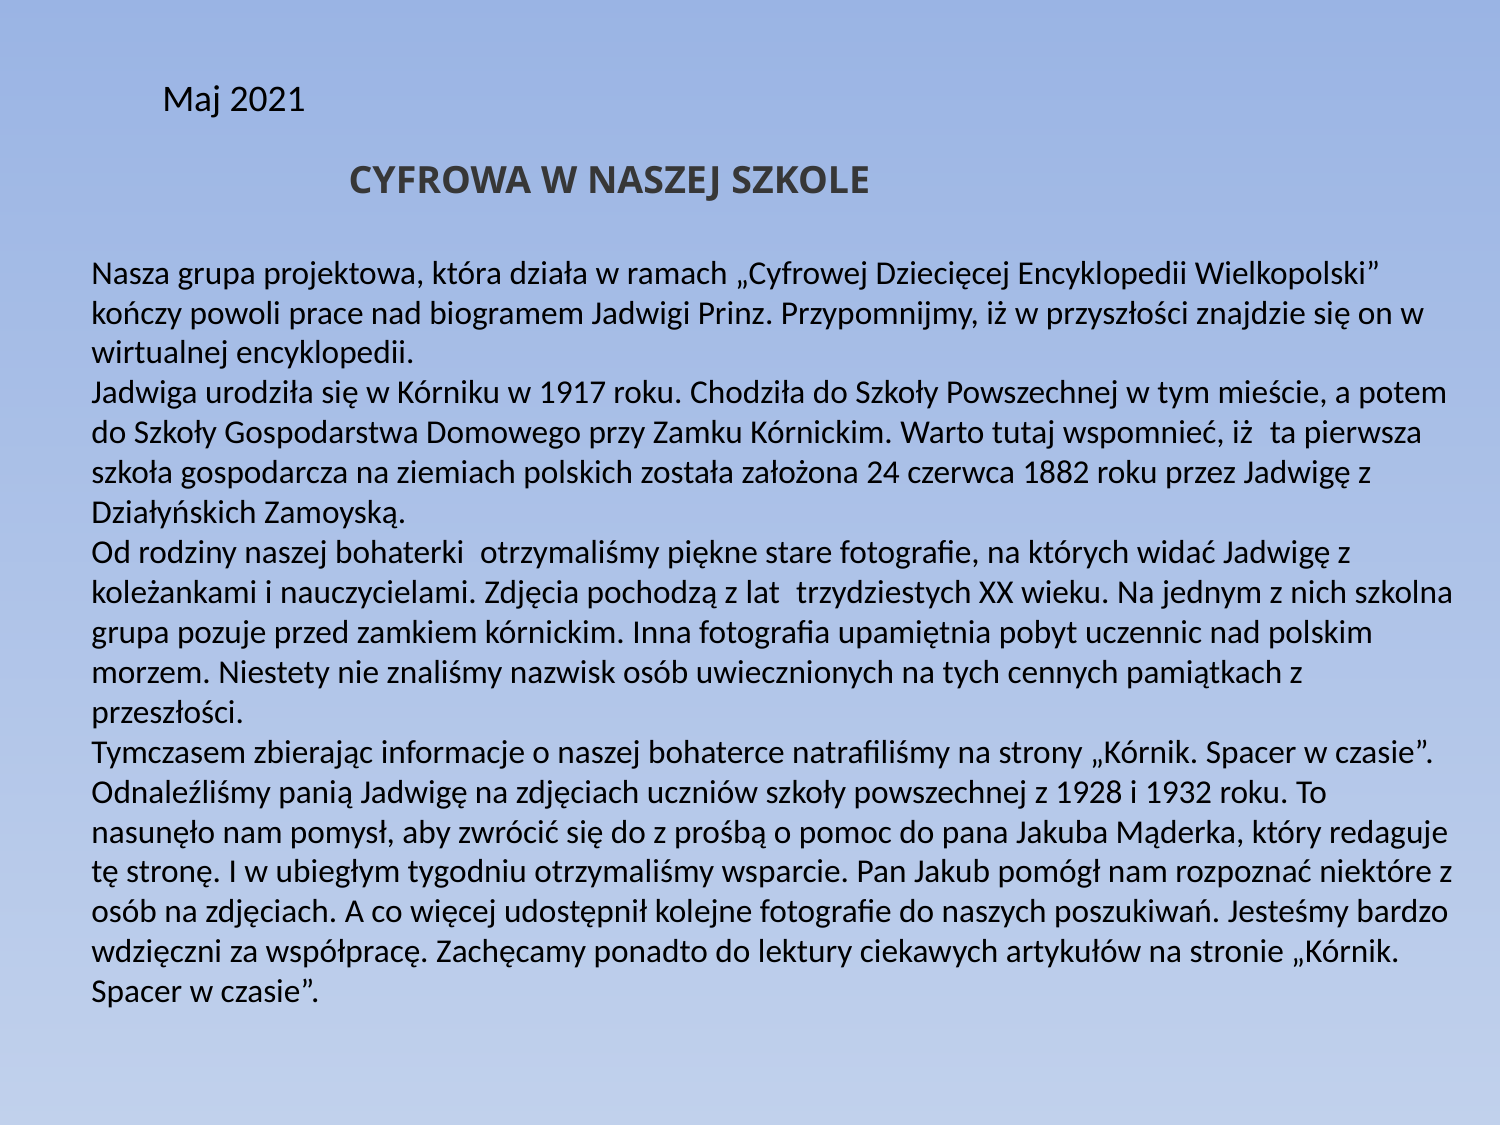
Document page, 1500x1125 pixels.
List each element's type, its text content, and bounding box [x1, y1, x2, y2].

text_box CYFROWA W NASZEJ SZKOLE [333, 148, 886, 209]
text_box Maj 2021 [147, 66, 408, 127]
text_box Nasza grupa projektowa, która działa w ramach „Cyfrowej Dziecięcej Encyklopedii Wielkopolski” kończy powoli prace nad biogramem Jadwigi Prinz. Przypomnijmy, iż w przyszłości znajdzie się on w wirtualnej encyklopedii. Jadwiga urodziła się w Kórniku w 1917 roku. Chodziła do Szkoły Powszechnej w tym mieście, a potem do Szkoły Gospodarstwa Domowego przy Zamku Kórnickim. Warto tutaj wspomnieć, iż ta pierwsza szkoła gospodarcza na ziemiach polskich została założona 24 czerwca 1882 roku przez Jadwigę z Działyńskich Zamoyską. Od rodziny naszej bohaterki otrzymaliśmy piękne stare fotografie, na których widać Jadwigę z koleżankami i nauczycielami. Zdjęcia pochodzą z lat trzydziestych XX wieku. Na jednym z nich szkolna grupa pozuje przed zamkiem kórnickim. Inna fotografia upamiętnia pobyt uczennic nad polskim morzem. Niestety nie znaliśmy nazwisk osób uwiecznionych na tych cennych pamiątkach z przeszłości. Tymczasem zbierając informacje o naszej bohaterce natrafiliśmy na strony „Kórnik. Spacer w czasie”. Odnaleźliśmy panią Jadwigę na zdjęciach uczniów szkoły powszechnej z 1928 i 1932 roku. To nasunęło nam pomysł, aby zwrócić się do z prośbą o pomoc do pana Jakuba Mąderka, który redaguje tę stronę. I w ubiegłym tygodniu otrzymaliśmy wsparcie. Pan Jakub pomógł nam rozpoznać niektóre z osób na zdjęciach. A co więcej udostępnił kolejne fotografie do naszych poszukiwań. Jesteśmy bardzo wdzięczni za współpracę. Zachęcamy ponadto do lektury ciekawych artykułów na stronie „Kórnik. Spacer w czasie”. [76, 243, 1471, 1057]
